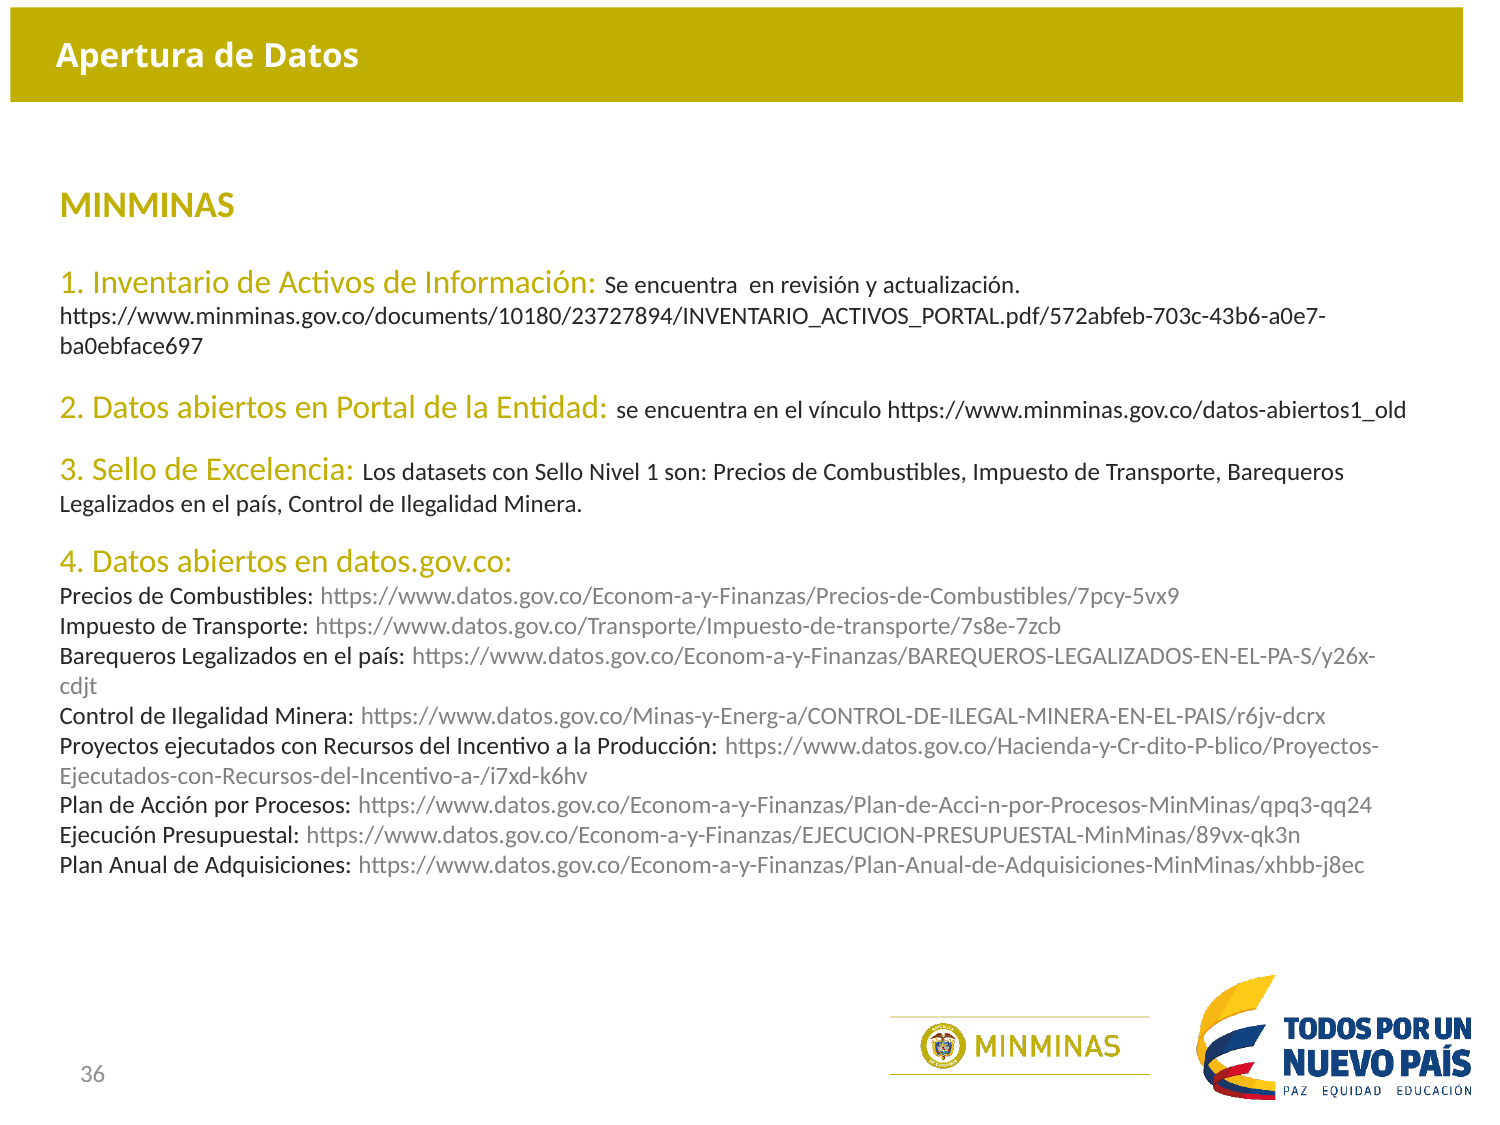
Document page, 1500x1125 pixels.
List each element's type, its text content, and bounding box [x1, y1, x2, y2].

text_box MINMINAS Inventario de Activos de Información: Se encuentra en revisión y actualización. https://www.minminas.gov.co/documents/10180/23727894/INVENTARIO_ACTIVOS_PORTAL.pdf/572abfeb-703c-43b6-a0e7-ba0ebface697 Datos abiertos en Portal de la Entidad: se encuentra en el vínculo https://www.minminas.gov.co/datos-abiertos1_old 3. Sello de Excelencia: Los datasets con Sello Nivel 1 son: Precios de Combustibles, Impuesto de Transporte, Barequeros Legalizados en el país, Control de Ilegalidad Minera. 4. Datos abiertos en datos.gov.co: Precios de Combustibles: https://www.datos.gov.co/Econom-a-y-Finanzas/Precios-de-Combustibles/7pcy-5vx9 Impuesto de Transporte: https://www.datos.gov.co/Transporte/Impuesto-de-transporte/7s8e-7zcb Barequeros Legalizados en el país: https://www.datos.gov.co/Econom-a-y-Finanzas/BAREQUEROS-LEGALIZADOS-EN-EL-PA-S/y26x-cdjt Control de Ilegalidad Minera: https://www.datos.gov.co/Minas-y-Energ-a/CONTROL-DE-ILEGAL-MINERA-EN-EL-PAIS/r6jv-dcrx Proyectos ejecutados con Recursos del Incentivo a la Producción: https://www.datos.gov.co/Hacienda-y-Cr-dito-P-blico/Proyectos-Ejecutados-con-Recursos-del-Incentivo-a-/i7xd-k6hv Plan de Acción por Procesos: https://www.datos.gov.co/Econom-a-y-Finanzas/Plan-de-Acci-n-por-Procesos-MinMinas/qpq3-qq24 Ejecución Presupuestal: https://www.datos.gov.co/Econom-a-y-Finanzas/EJECUCION-PRESUPUESTAL-MinMinas/89vx-qk3n Plan Anual de Adquisiciones: https://www.datos.gov.co/Econom-a-y-Finanzas/Plan-Anual-de-Adquisiciones-MinMinas/xhbb-j8ec [44, 172, 1429, 932]
picture [890, 975, 1471, 1100]
title Apertura de Datos [10, 7, 1464, 102]
